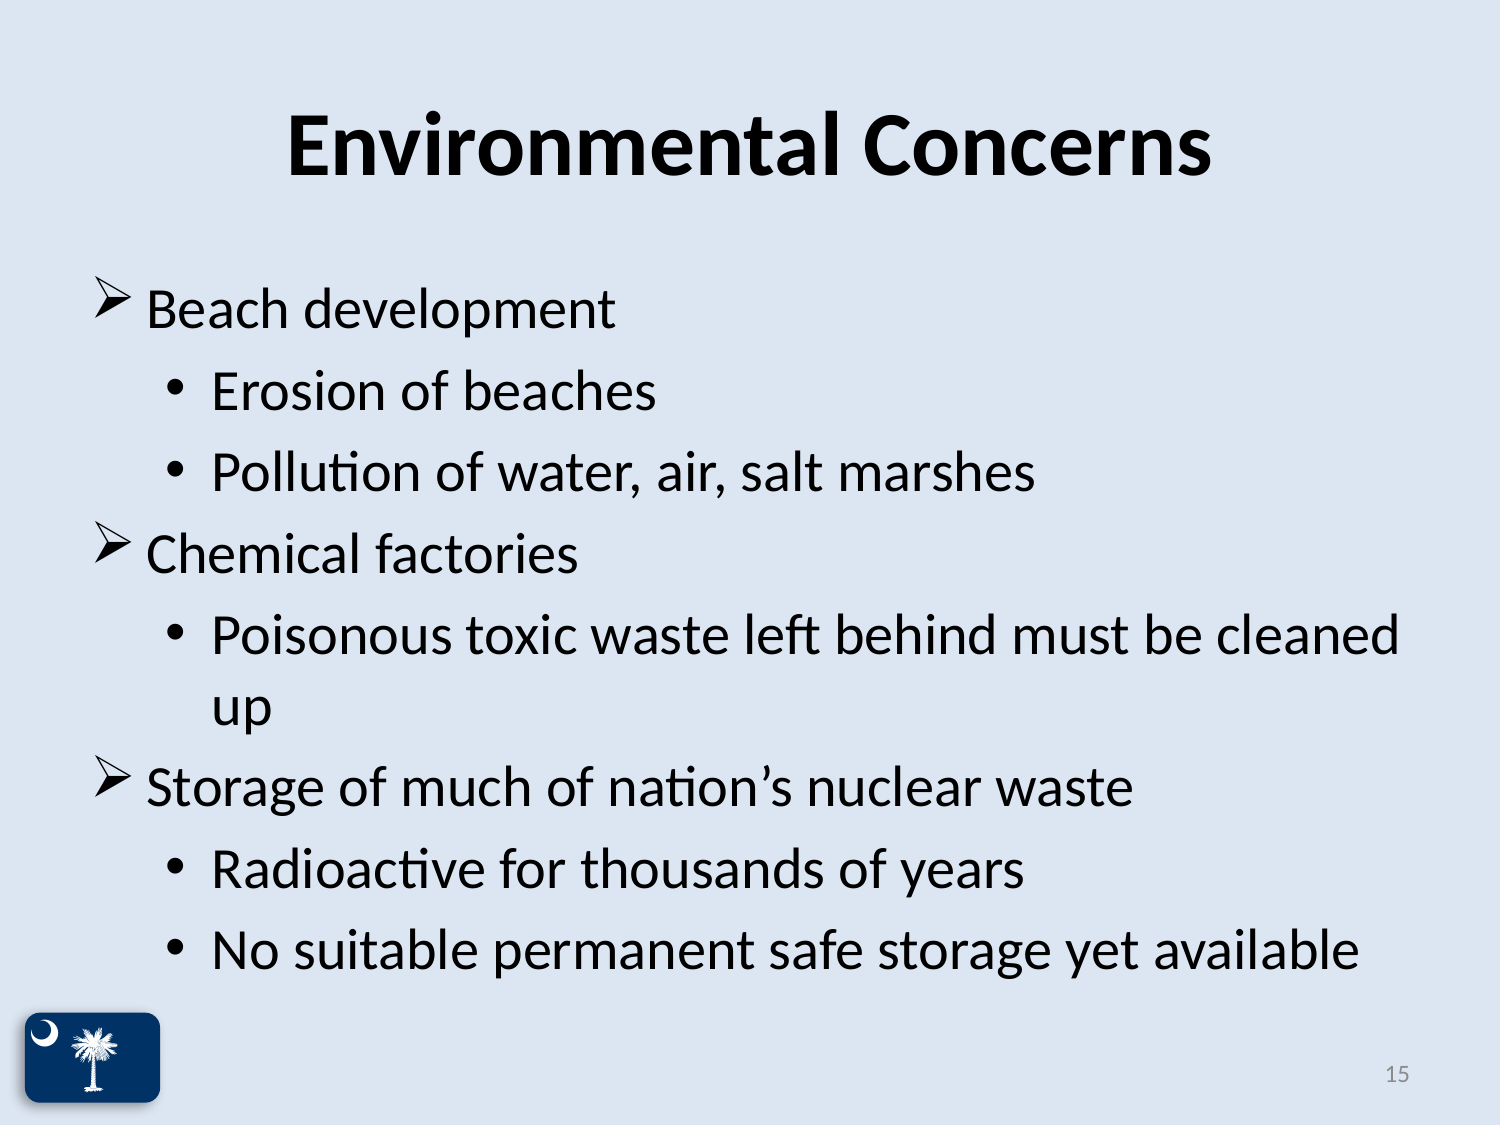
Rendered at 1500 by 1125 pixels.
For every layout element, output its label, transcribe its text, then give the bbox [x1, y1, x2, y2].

title Environmental Concerns [74, 44, 1426, 233]
list Beach development Erosion of beaches Pollution of water, air, salt marshes Chemical factories Poisonous toxic waste left behind must be cleaned up Storage of much of nation’s nuclear waste Radioactive for thousands of years No suitable permanent safe storage yet available [74, 262, 1426, 1006]
picture [24, 1012, 161, 1103]
slide_number 15 [1074, 1042, 1425, 1103]
